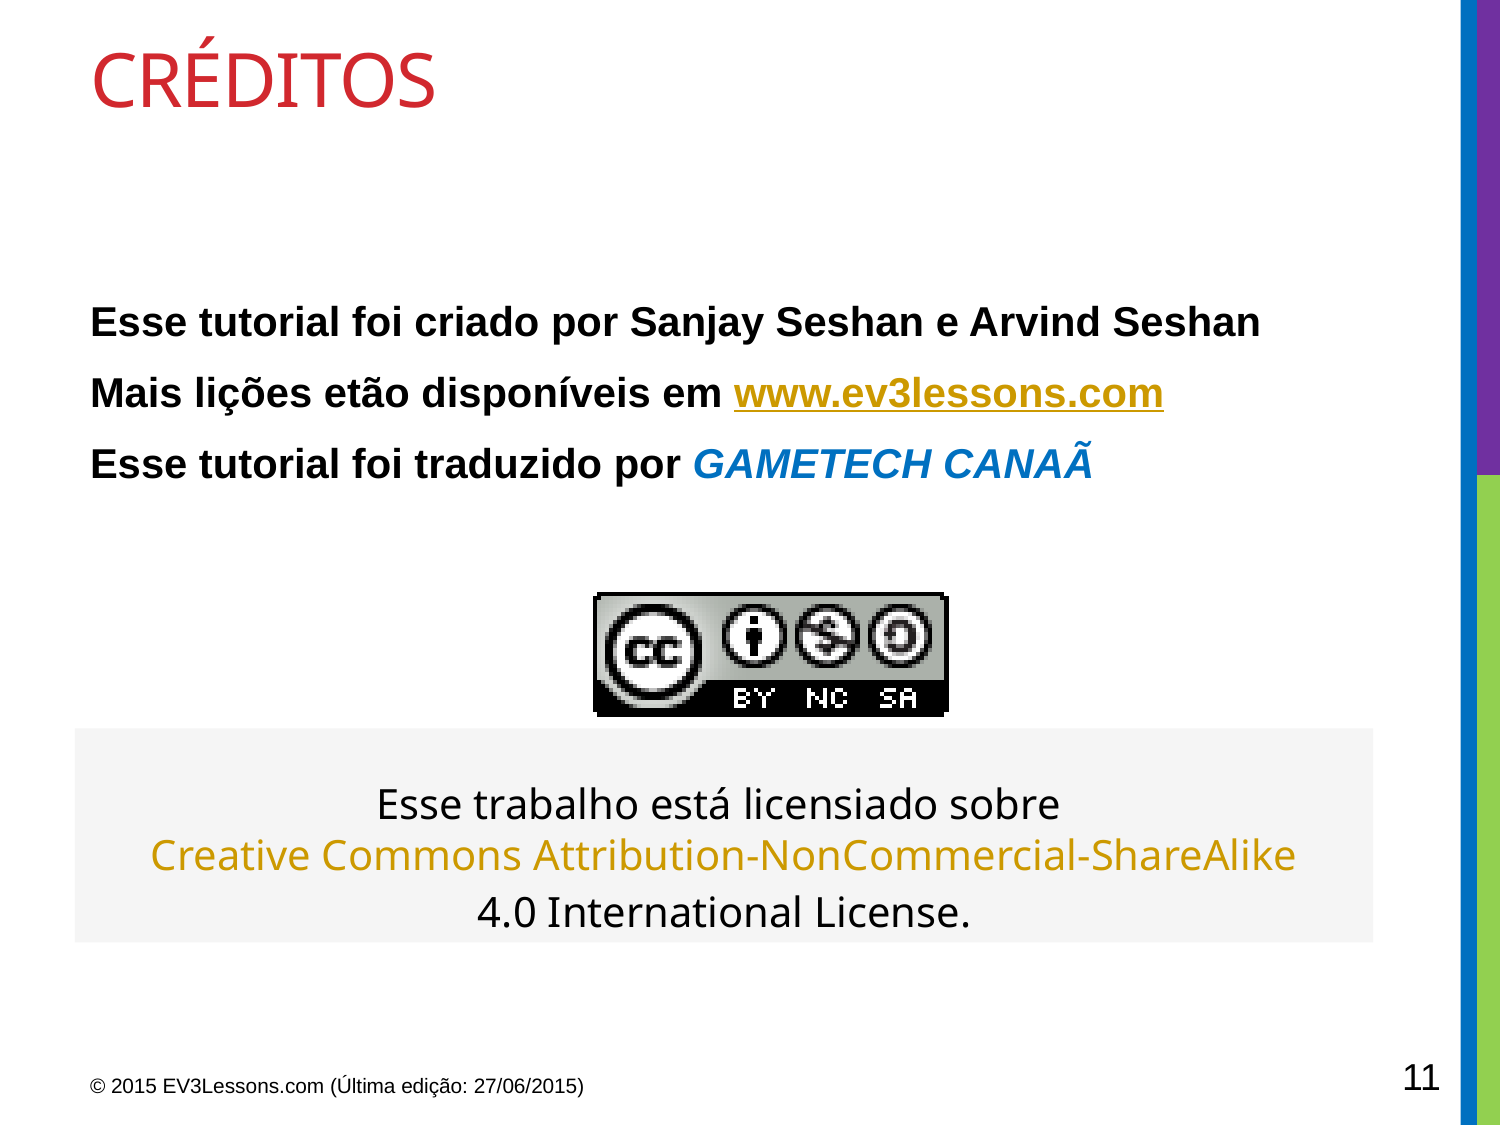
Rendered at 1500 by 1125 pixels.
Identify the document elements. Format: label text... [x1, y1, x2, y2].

picture [593, 591, 949, 718]
text_box Esse trabalho está licensiado sobre Creative Commons Attribution-NonCommercial-ShareAlike 4.0 International License. [74, 728, 1374, 943]
slide_number 11 [1387, 1045, 1491, 1106]
list Esse tutorial foi criado por Sanjay Seshan e Arvind Seshan Mais lições etão disponíveis em www.ev3lessons.com Esse tutorial foi traduzido por GAMETECH CANAÃ [75, 287, 1428, 1005]
title créditos [75, 25, 1428, 250]
footer © 2015 EV3Lessons.com (Última edição: 27/06/2015) [75, 1065, 638, 1112]
